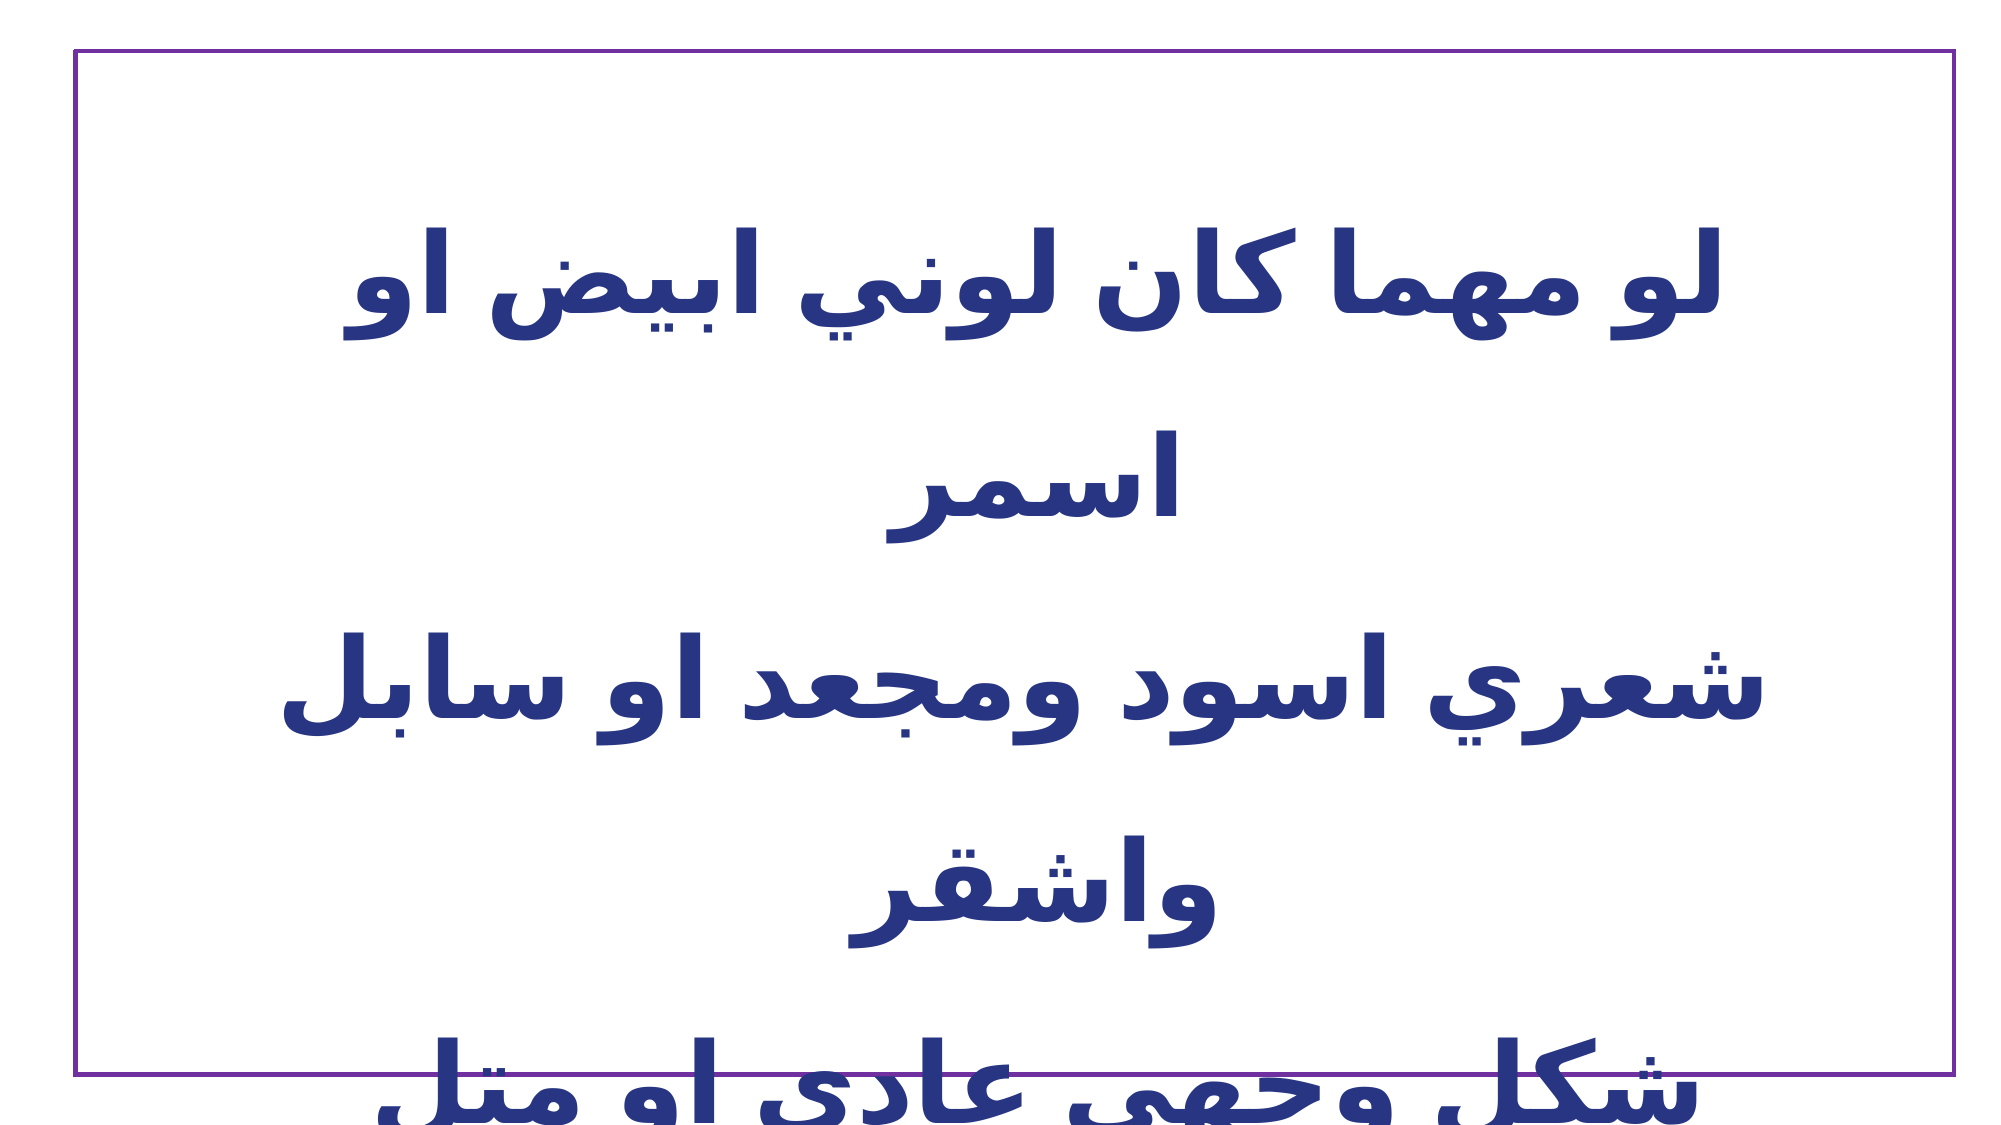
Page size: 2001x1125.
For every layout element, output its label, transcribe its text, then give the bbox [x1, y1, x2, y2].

text_box لو مهما كان لوني ابيض او اسمر شعري اسود ومجعد او سابل واشقر شكل وجهي عادي او متل القمر عيوني سود او بني ازرق او اخضر [231, 126, 1847, 1074]
text_box لو مهما كان لوني ابيض او اسمر شعري اسود ومجعد او سابل واشقر شكل وجهي عادي او متل القمر عيوني سود او بني ازرق او اخضر [231, 1075, 1847, 1125]
